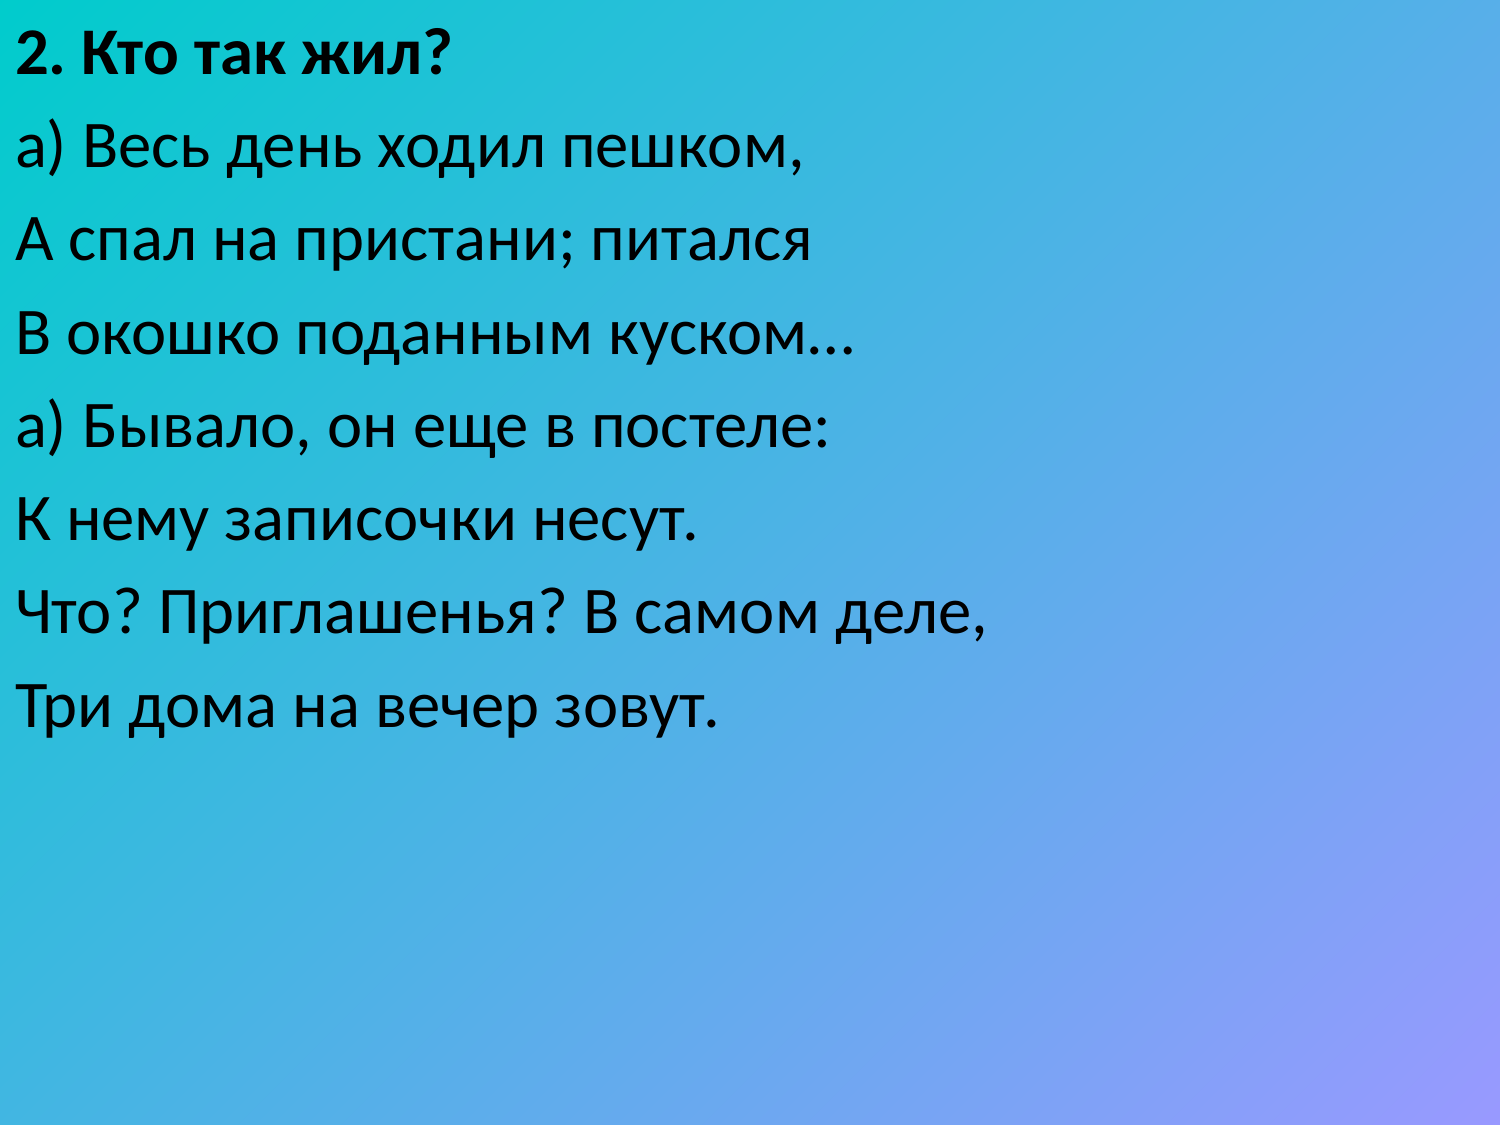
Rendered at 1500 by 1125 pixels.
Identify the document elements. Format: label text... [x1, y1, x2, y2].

list 2. Кто так жил? а) Весь день ходил пешком, А спал на пристани; питался В окошко поданным куском… а) Бывало, он еще в постеле: К нему записочки несут. Что? Приглашенья? В самом деле, Три дома на вечер зовут. [0, 0, 1500, 1125]
